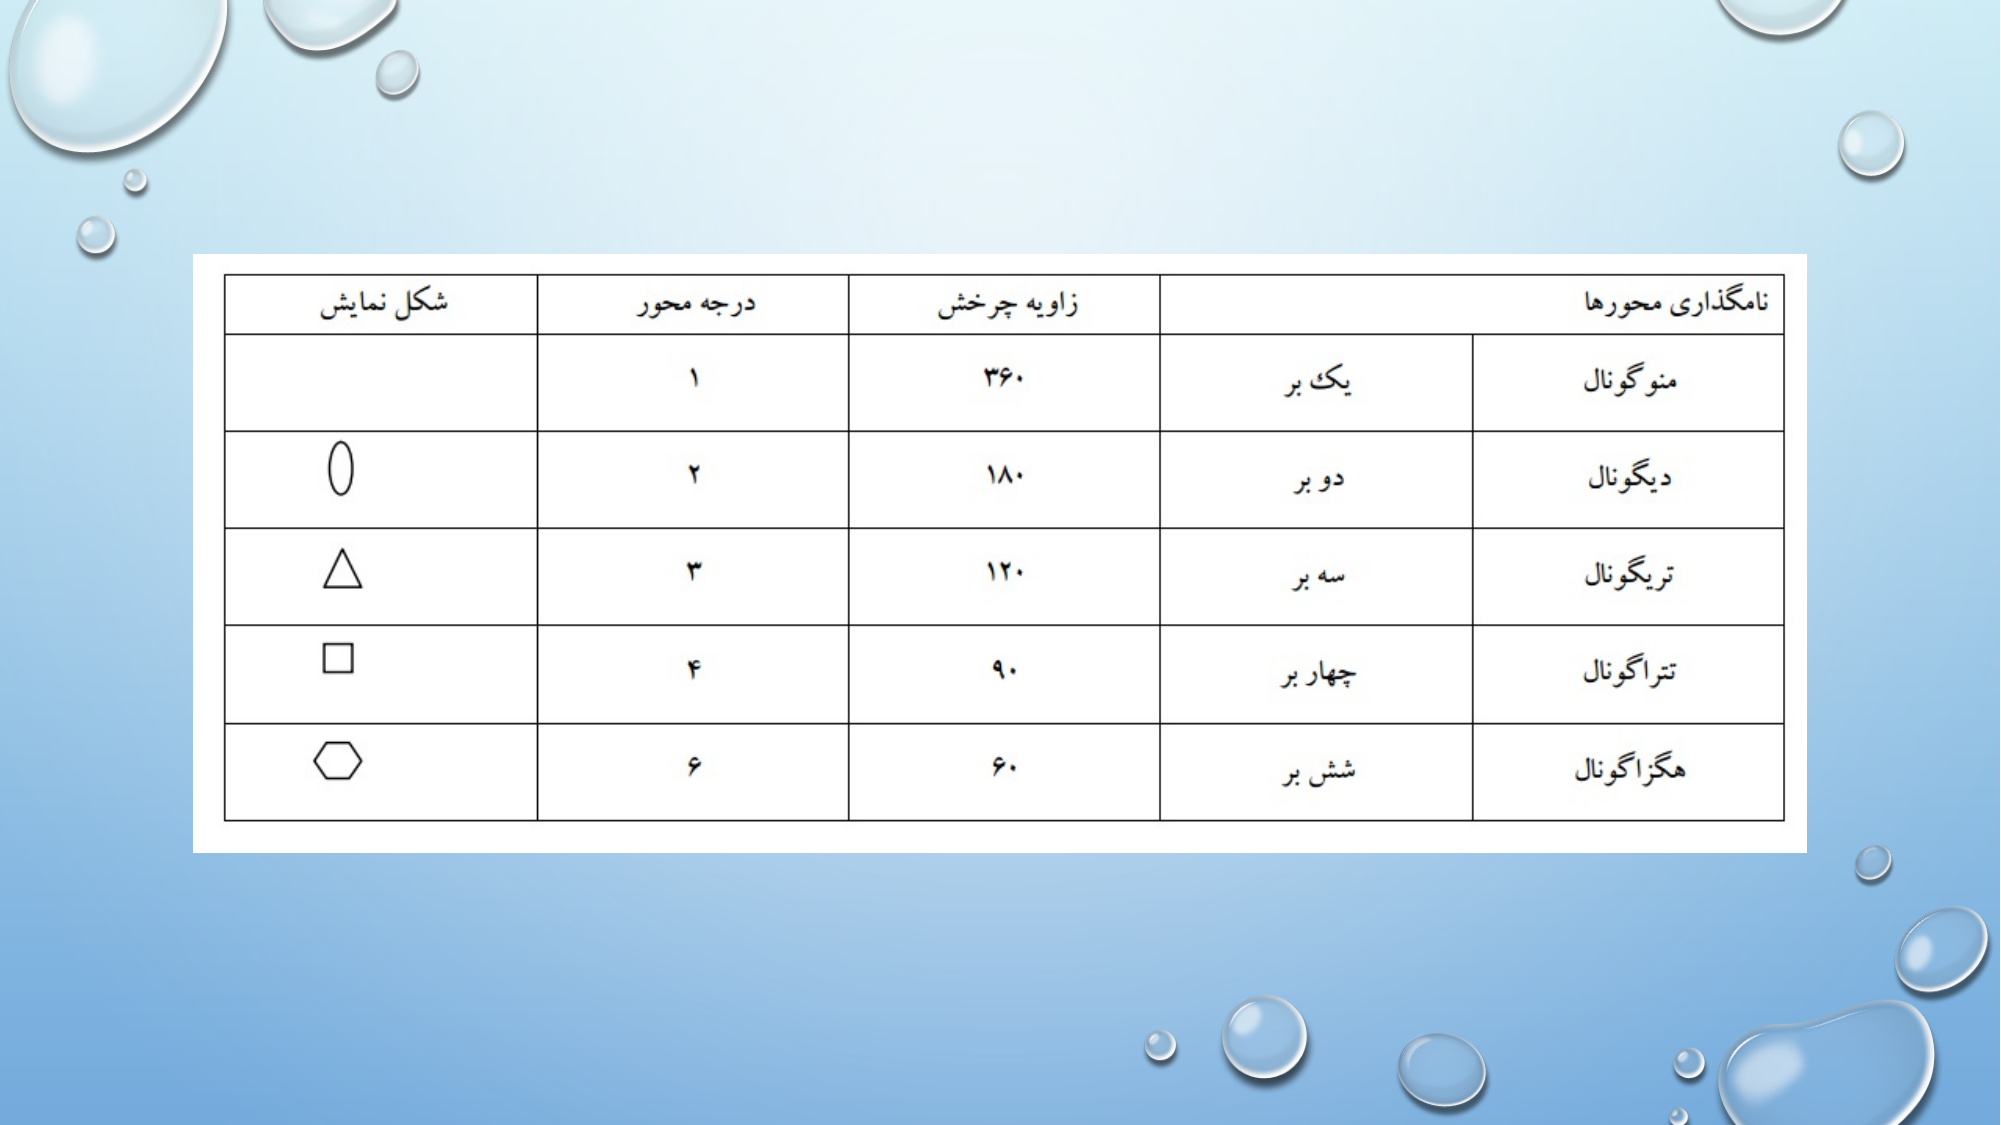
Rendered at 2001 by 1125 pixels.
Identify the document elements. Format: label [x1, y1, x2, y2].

list [193, 254, 1807, 854]
picture [0, 0, 2000, 1125]
